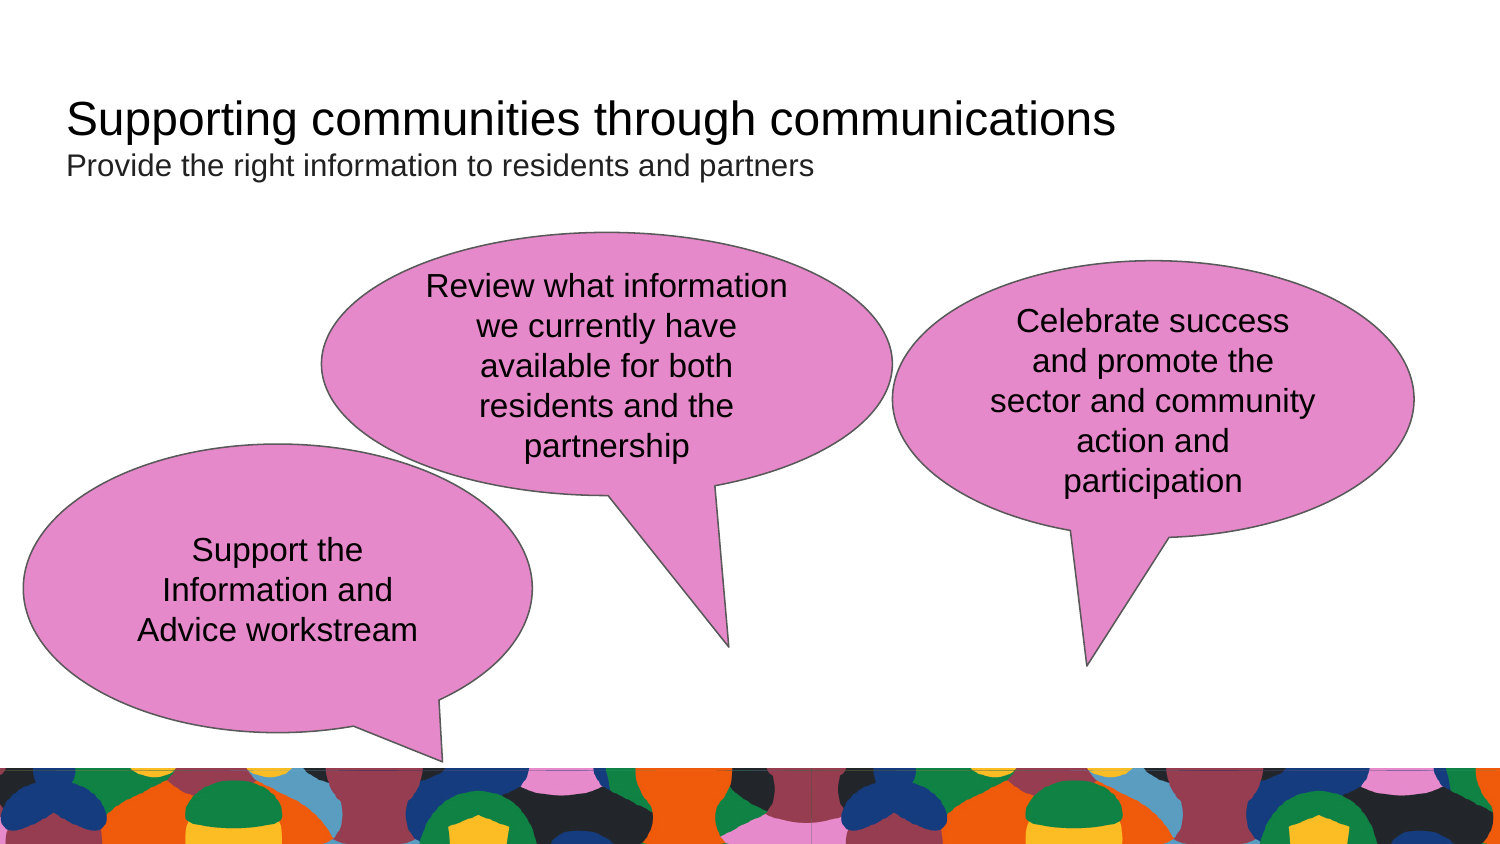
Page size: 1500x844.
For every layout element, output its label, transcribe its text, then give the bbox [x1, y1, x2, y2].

title Supporting communities through communications Provide the right information to residents and partners [51, 72, 1449, 167]
text_box Review what information we currently have available for both residents and the partnership [321, 232, 893, 648]
text_box Support the Information and Advice workstream [23, 444, 533, 762]
text_box Celebrate success and promote the sector and community action and participation [892, 260, 1415, 667]
picture [0, 768, 1500, 844]
